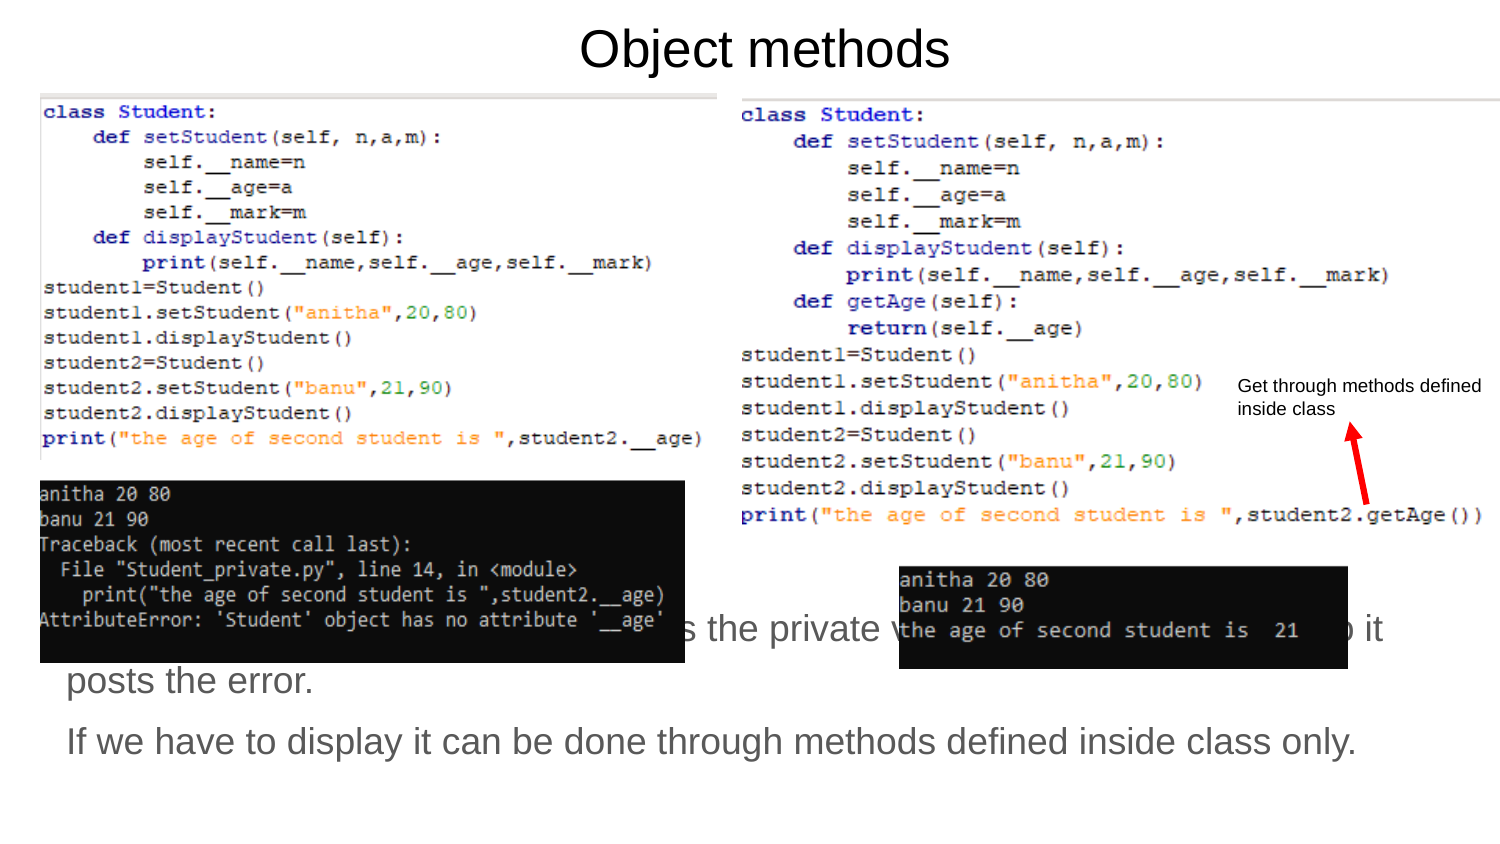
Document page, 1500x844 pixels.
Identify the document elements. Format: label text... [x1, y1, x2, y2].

picture [742, 98, 1500, 548]
title Object methods [66, 0, 1465, 94]
picture [39, 476, 685, 663]
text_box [1349, 421, 1367, 505]
picture [898, 557, 1348, 669]
list In the above program we try to access the private variable student2.__age. So it posts the error. If we have to display it can be done through methods defined inside class only. [51, 79, 1449, 844]
picture [39, 93, 717, 460]
